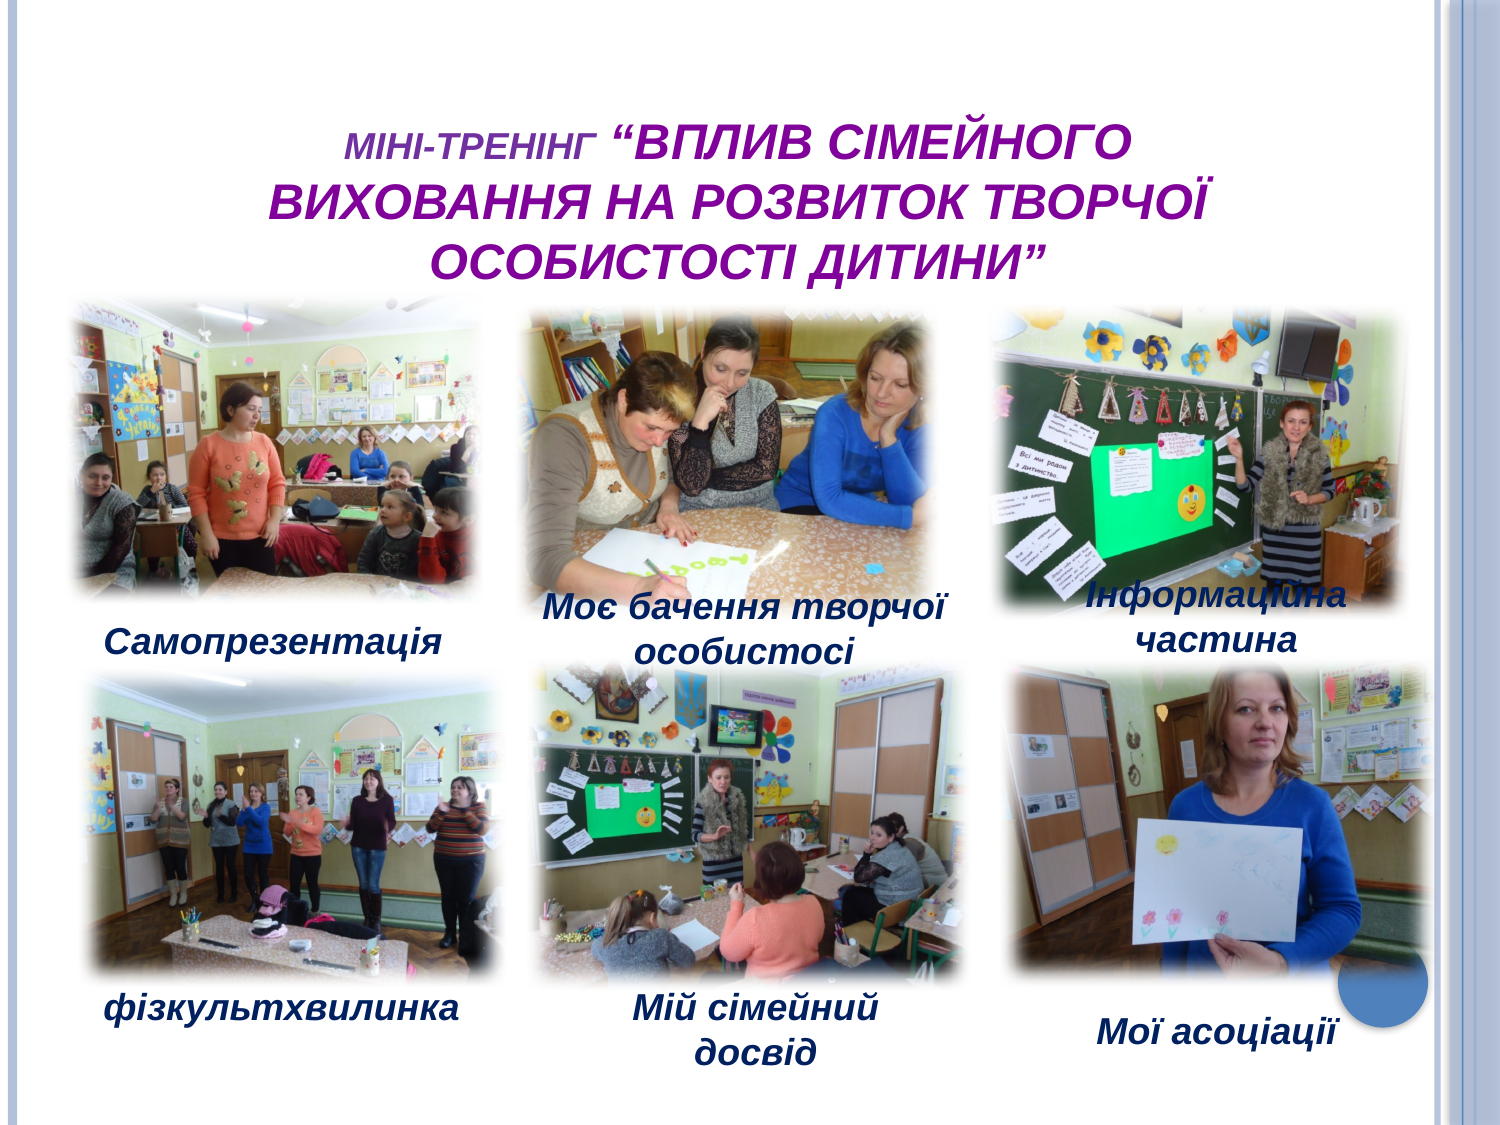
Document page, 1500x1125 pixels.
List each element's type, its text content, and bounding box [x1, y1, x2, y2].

picture [513, 302, 941, 623]
picture [525, 656, 973, 993]
text_box Мої асоціації [1021, 999, 1412, 1060]
text_box Інформаційна частина [998, 562, 1436, 654]
picture [985, 302, 1412, 623]
picture [76, 665, 508, 990]
text_box фізкультхвилинка [88, 998, 502, 1036]
text_box Самопрезентація [88, 615, 479, 662]
picture [997, 656, 1440, 989]
text_box МІНІ-ТРЕНІНГ “ВПЛИВ СІМЕЙНОГО ВИХОВАННЯ НА РОЗВИТОК ТВОРЧОЇ ОСОБИСТОСТІ ДИТИНИ” [182, 101, 1294, 297]
picture [64, 290, 485, 606]
text_box Моє бачення творчої особистосі [525, 574, 963, 654]
text_box Мій сімейний досвід [561, 1002, 951, 1081]
